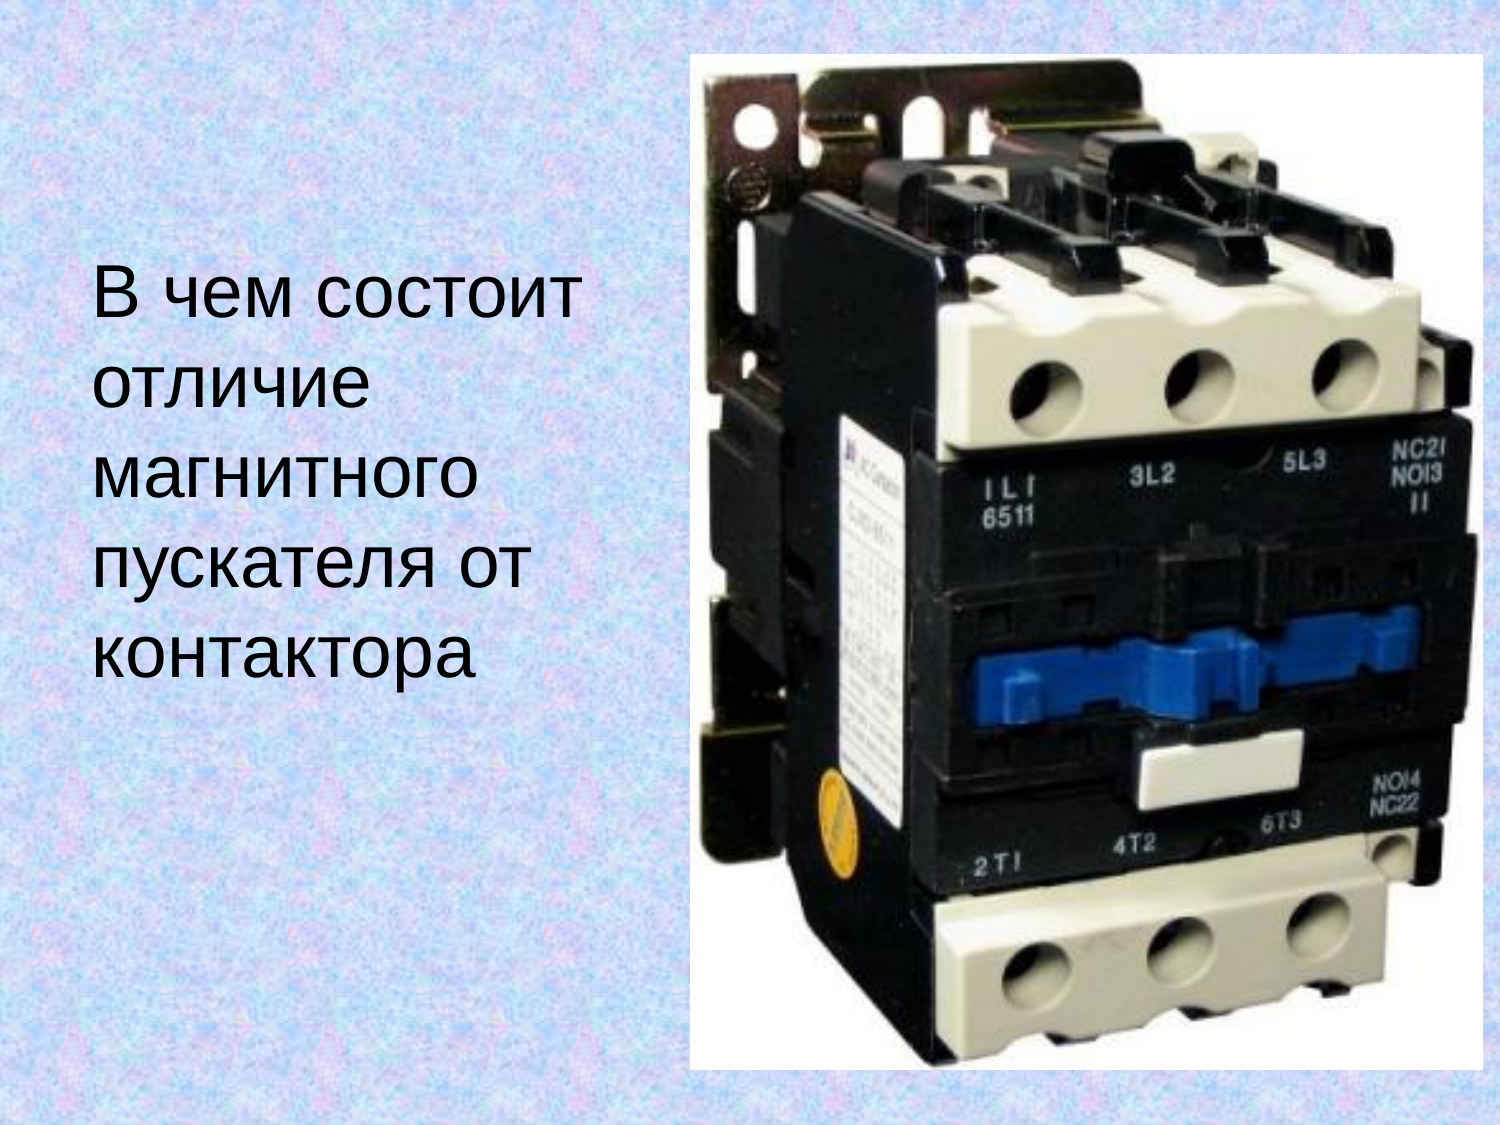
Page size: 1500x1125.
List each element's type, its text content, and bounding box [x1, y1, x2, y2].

list В чем состоит отличие магнитного пускателя от контактора [76, 235, 668, 1006]
picture [0, 0, 1500, 1125]
